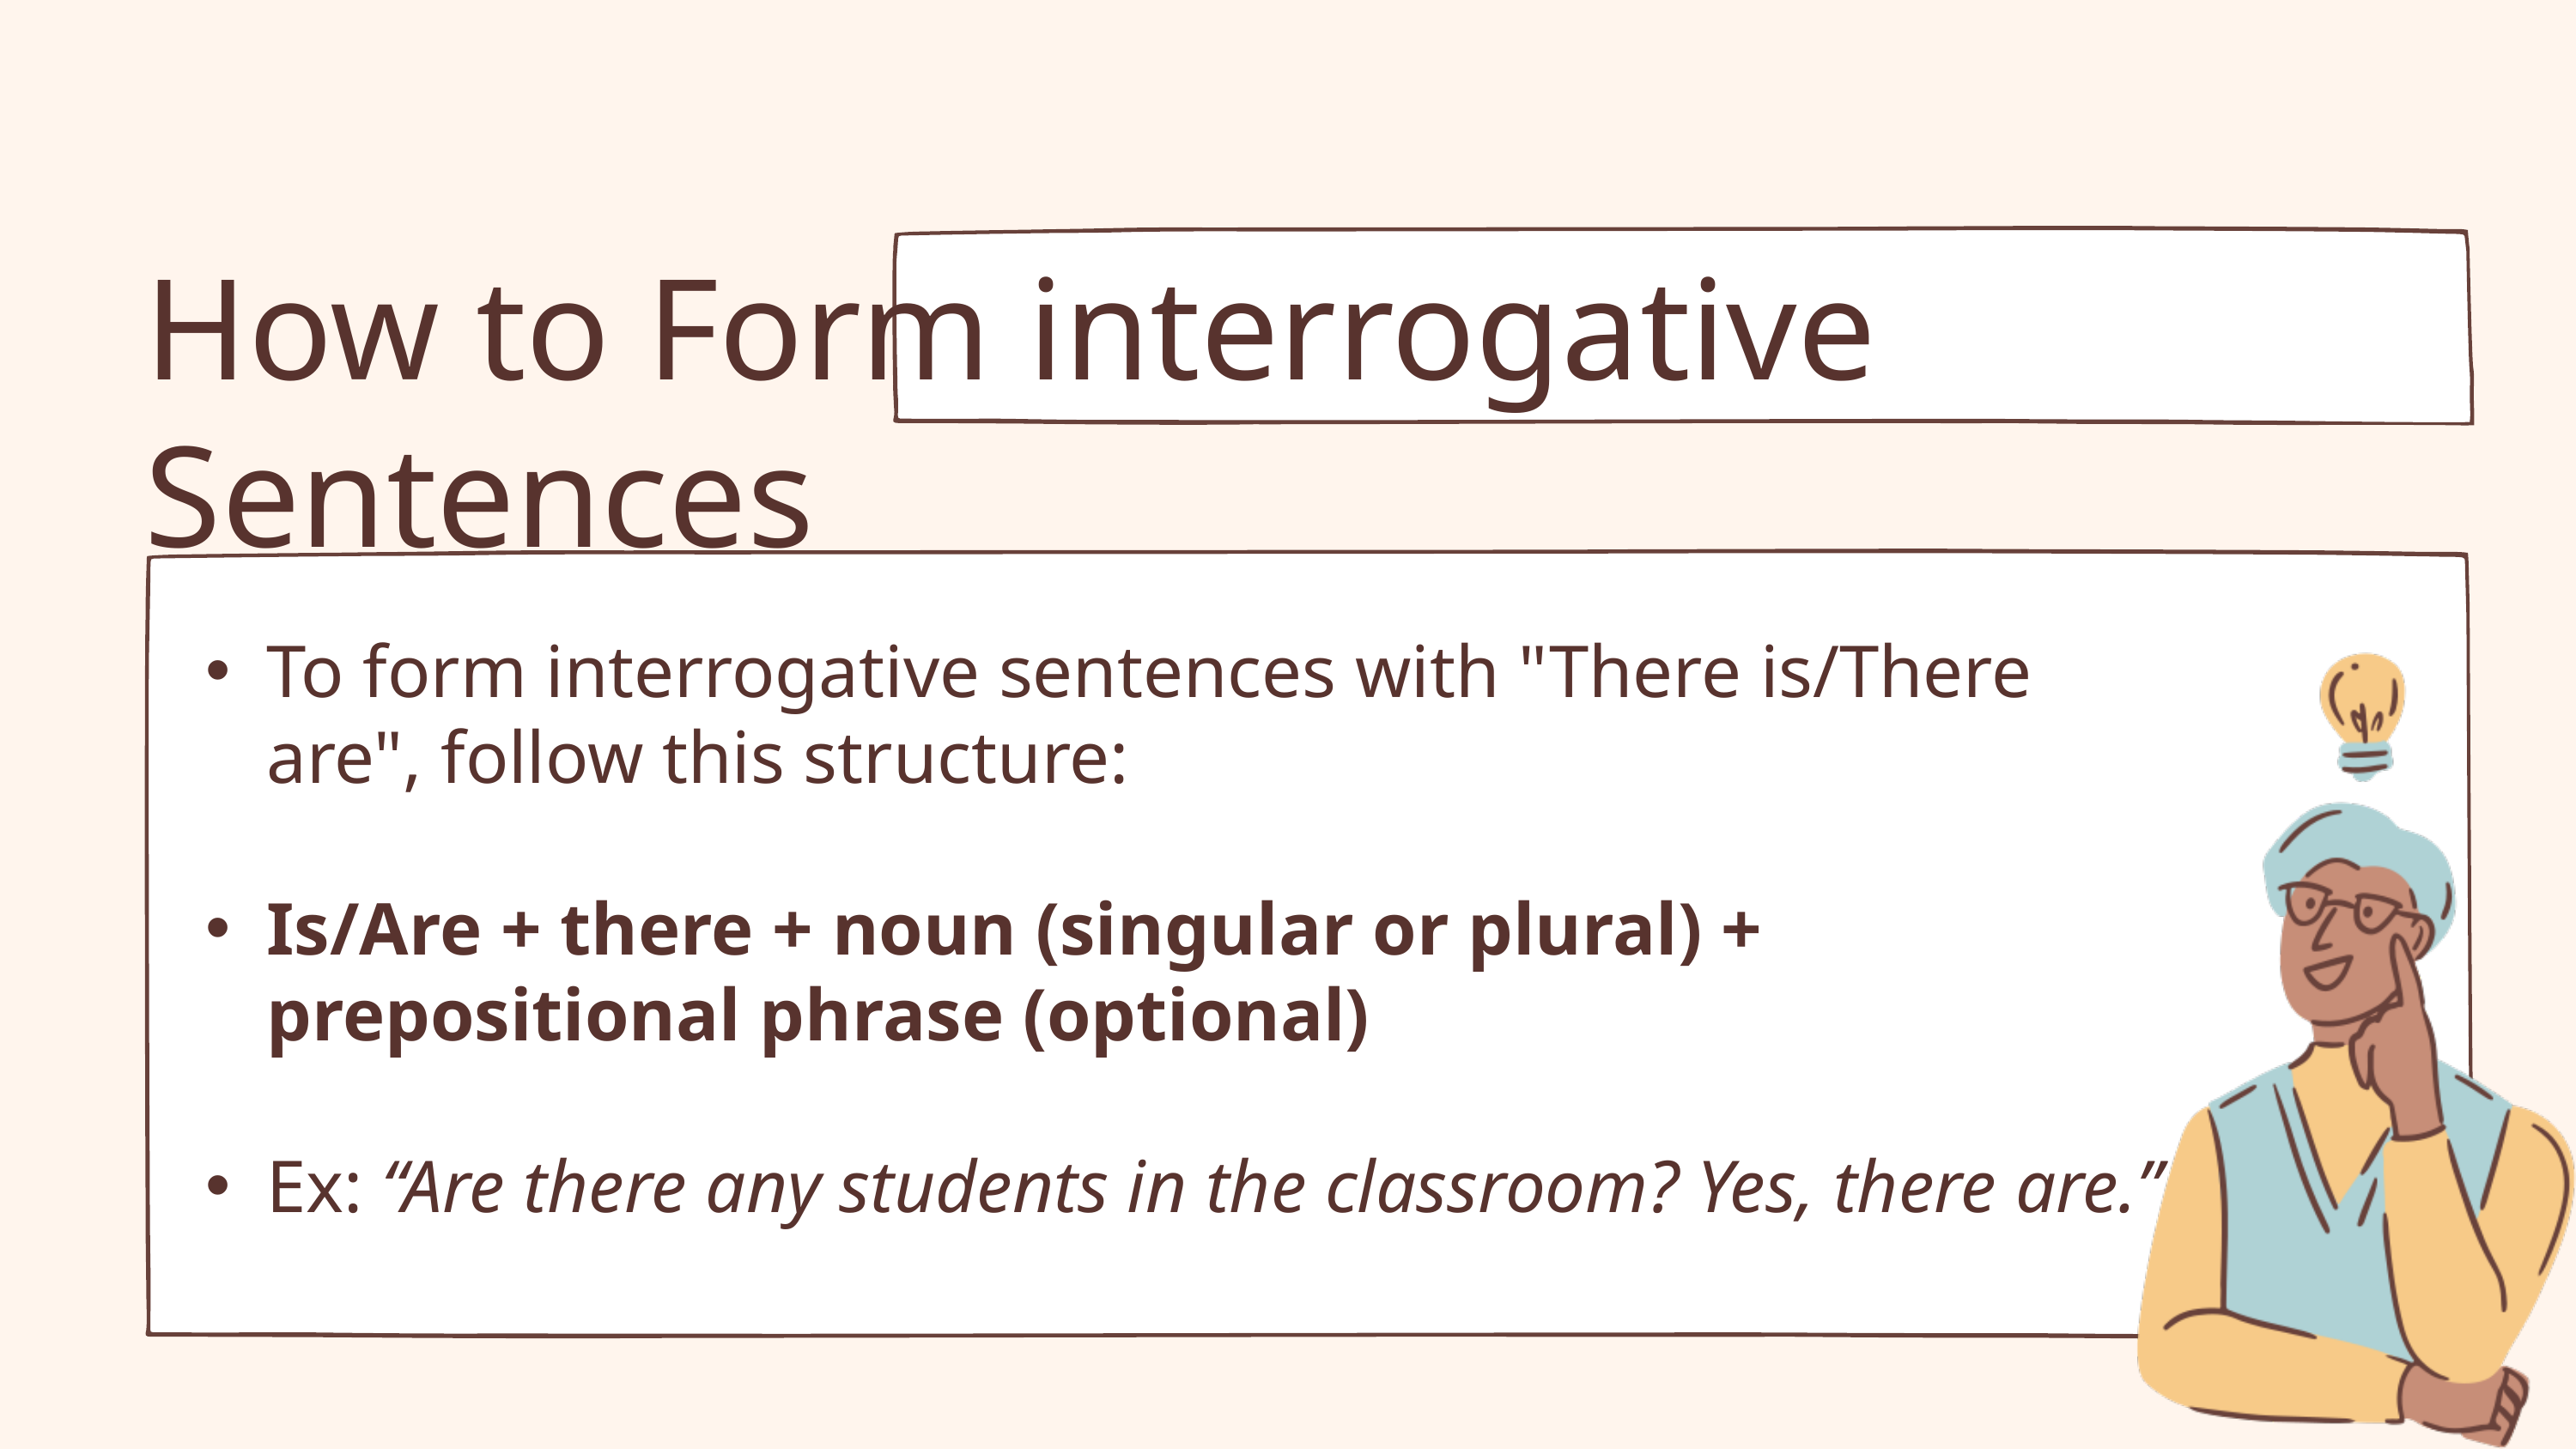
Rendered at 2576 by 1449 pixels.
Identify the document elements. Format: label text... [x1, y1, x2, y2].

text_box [892, 225, 2475, 427]
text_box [144, 548, 2475, 1340]
text_box How to Form interrogative Sentences [144, 239, 2522, 575]
text_box [2136, 652, 2576, 1449]
